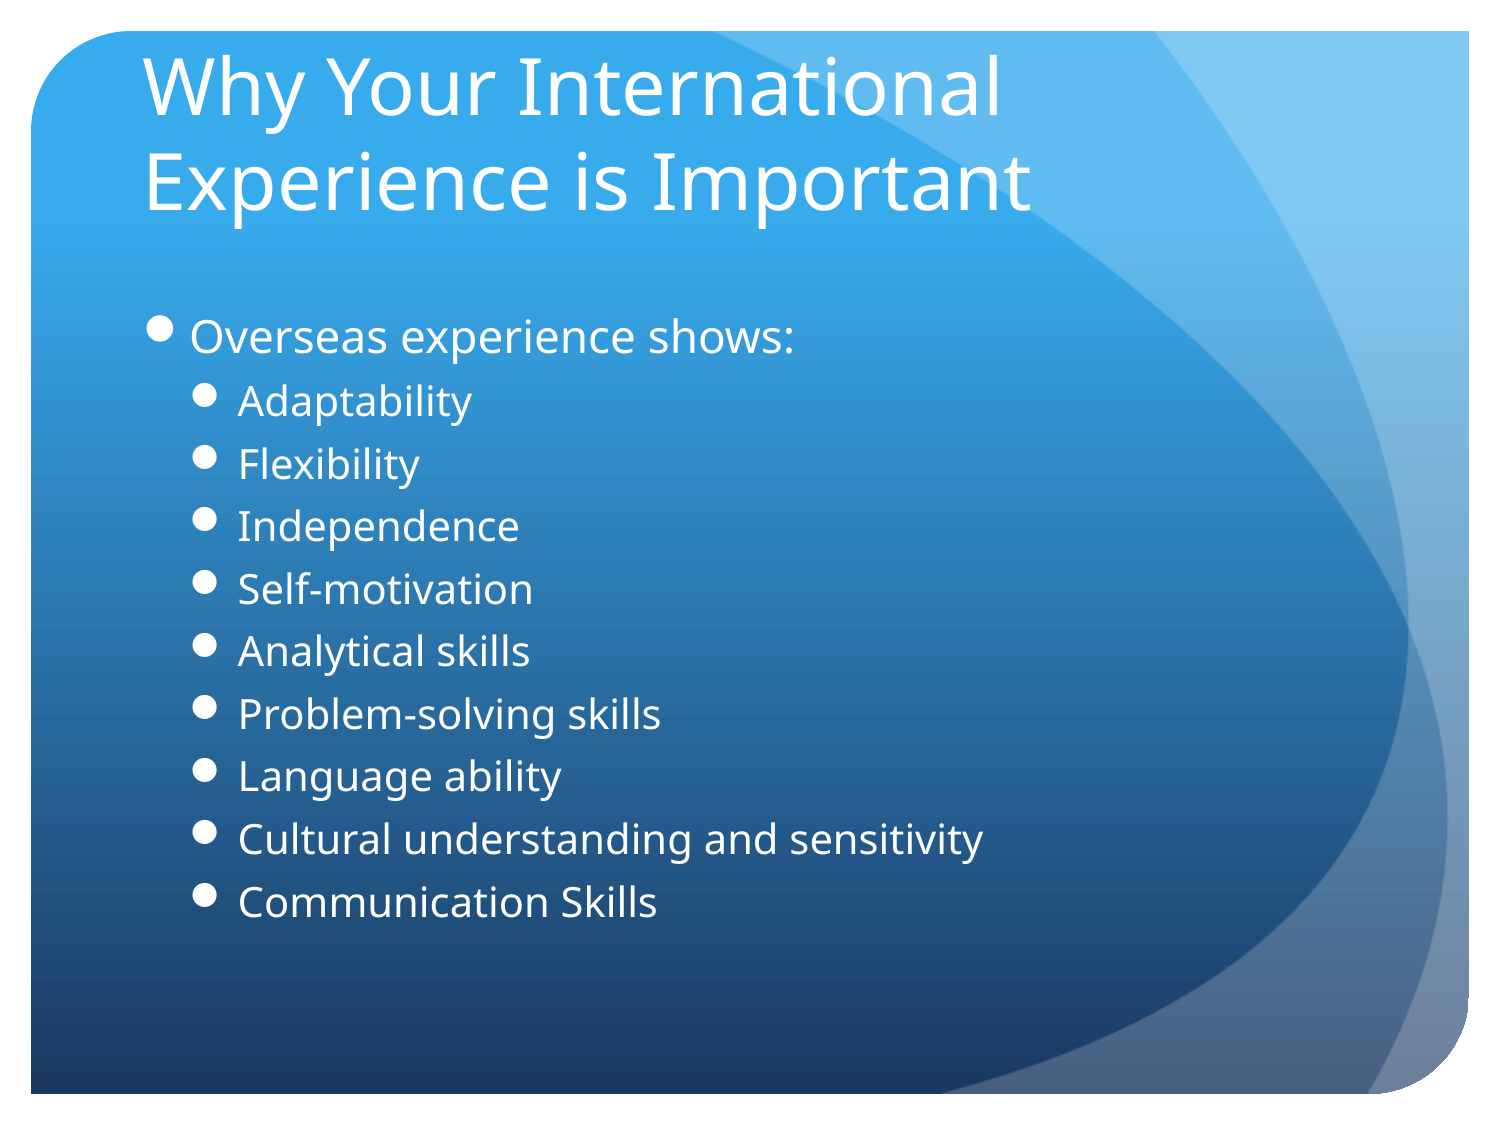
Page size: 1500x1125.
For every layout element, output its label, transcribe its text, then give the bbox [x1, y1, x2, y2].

picture [24, 30, 1473, 1094]
title Why Your International Experience is Important [127, 62, 1372, 234]
list Overseas experience shows: Adaptability Flexibility Independence Self-motivation Analytical skills Problem-solving skills Language ability Cultural understanding and sensitivity Communication Skills [127, 299, 1372, 991]
